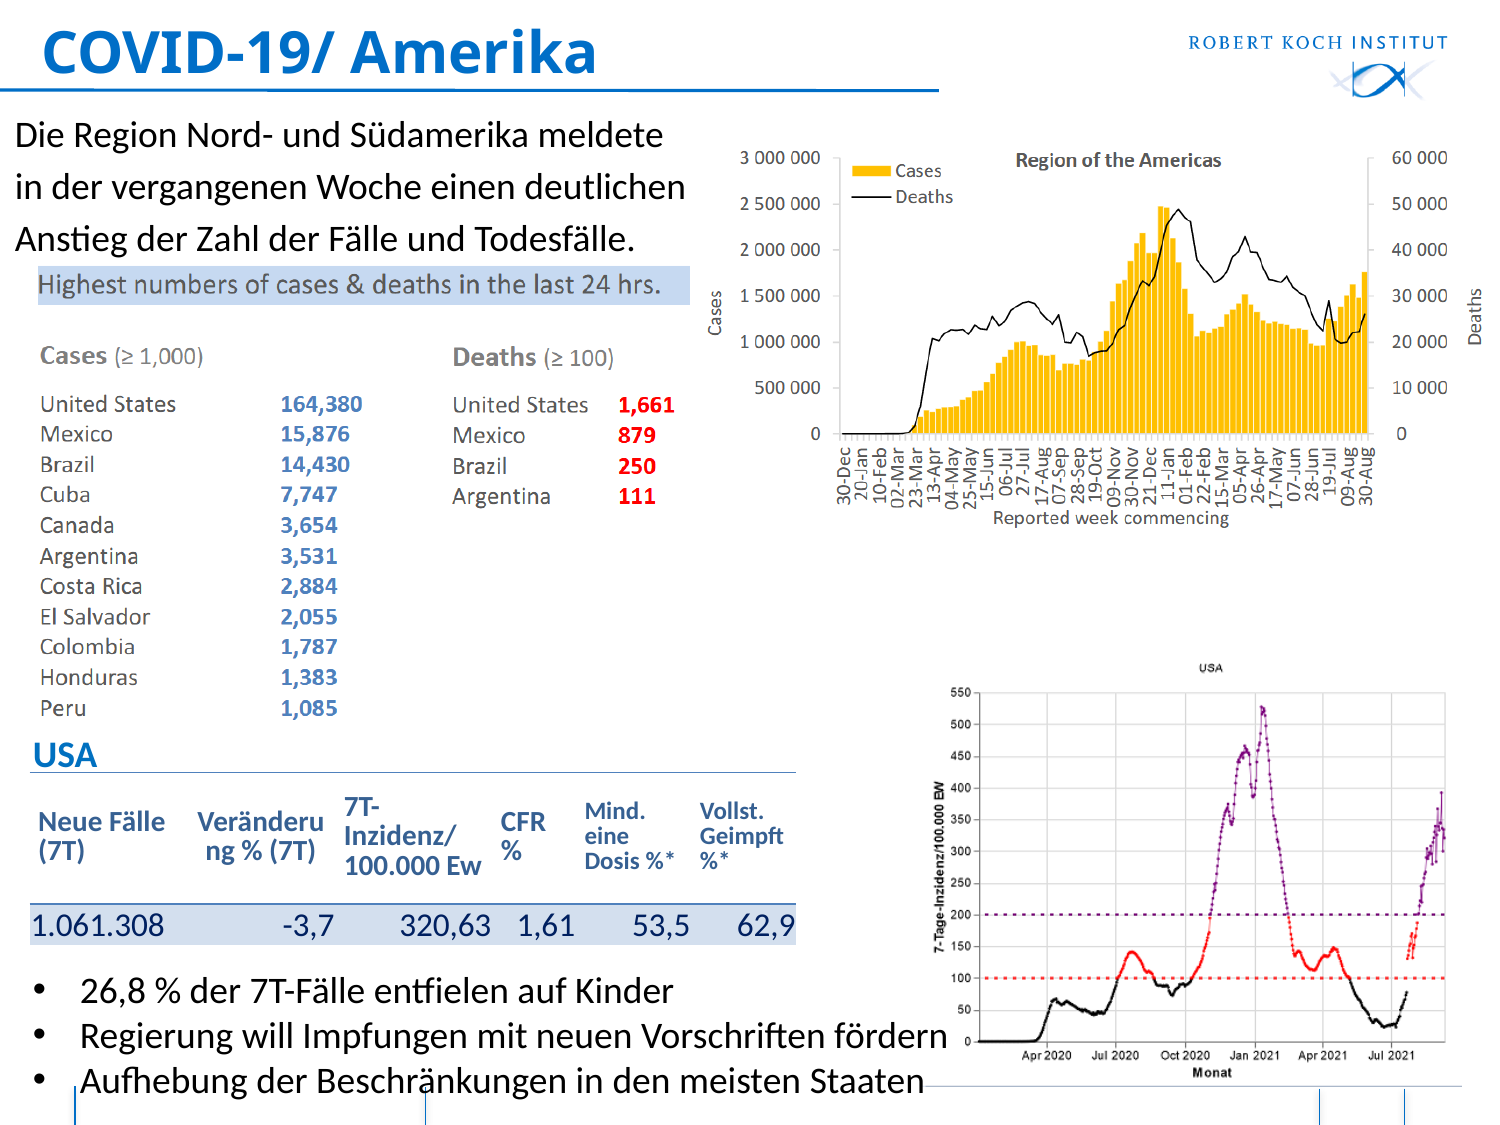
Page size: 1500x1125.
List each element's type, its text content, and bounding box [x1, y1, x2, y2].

table_header Vollst. Geimpft %* [692, 773, 796, 903]
text_box 26,8 % der 7T-Fälle entfielen auf Kinder Regierung will Impfungen mit neuen Vorschriften fördern Aufhebung der Beschränkungen in den meisten Staaten [18, 958, 1010, 1109]
table_cell 62,9 [692, 905, 796, 945]
text_box Die Region Nord- und Südamerika meldete in der vergangenen Woche einen deutlichen Anstieg der Zahl der Fälle und Todesfälle. [0, 98, 715, 266]
table_cell 1.061.308 [30, 905, 187, 945]
table_cell 1,61 [492, 905, 576, 945]
table_header 7T-Inzidenz/ 100.000 Ew [335, 773, 492, 903]
table_cell 320,63 [335, 905, 492, 945]
picture [38, 264, 690, 723]
table_cell -3,7 [187, 905, 335, 945]
text_box COVID-19/ Amerika [41, 14, 1369, 85]
table_header Neue Fälle (7T) [30, 773, 187, 903]
text_box USA [18, 722, 791, 828]
table_cell 53,5 [576, 905, 692, 945]
table_header Mind. eine Dosis %* [576, 773, 692, 903]
table_header Veränderung % (7T) [187, 773, 335, 903]
picture [694, 29, 1497, 533]
table_header CFR % [492, 773, 576, 903]
picture [920, 662, 1462, 1087]
